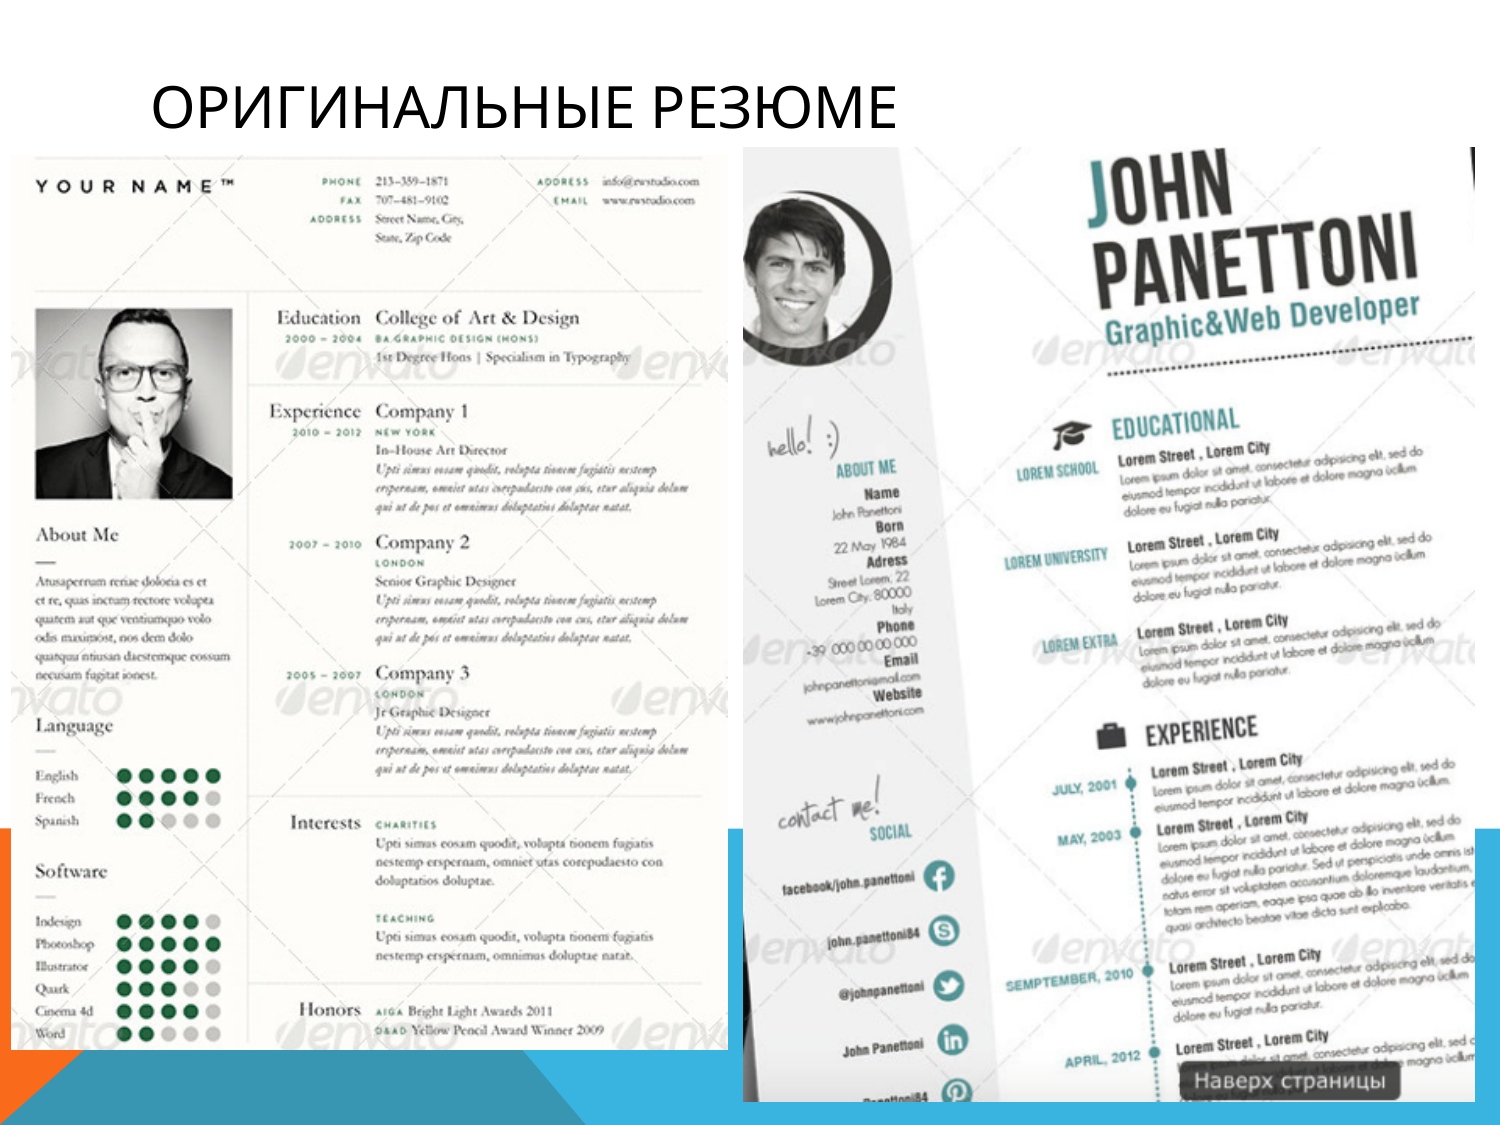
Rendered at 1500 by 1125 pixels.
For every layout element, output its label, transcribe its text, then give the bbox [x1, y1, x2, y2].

picture [743, 147, 1475, 1103]
picture [11, 154, 729, 1050]
title Оригинальные резюме [135, 60, 1369, 150]
